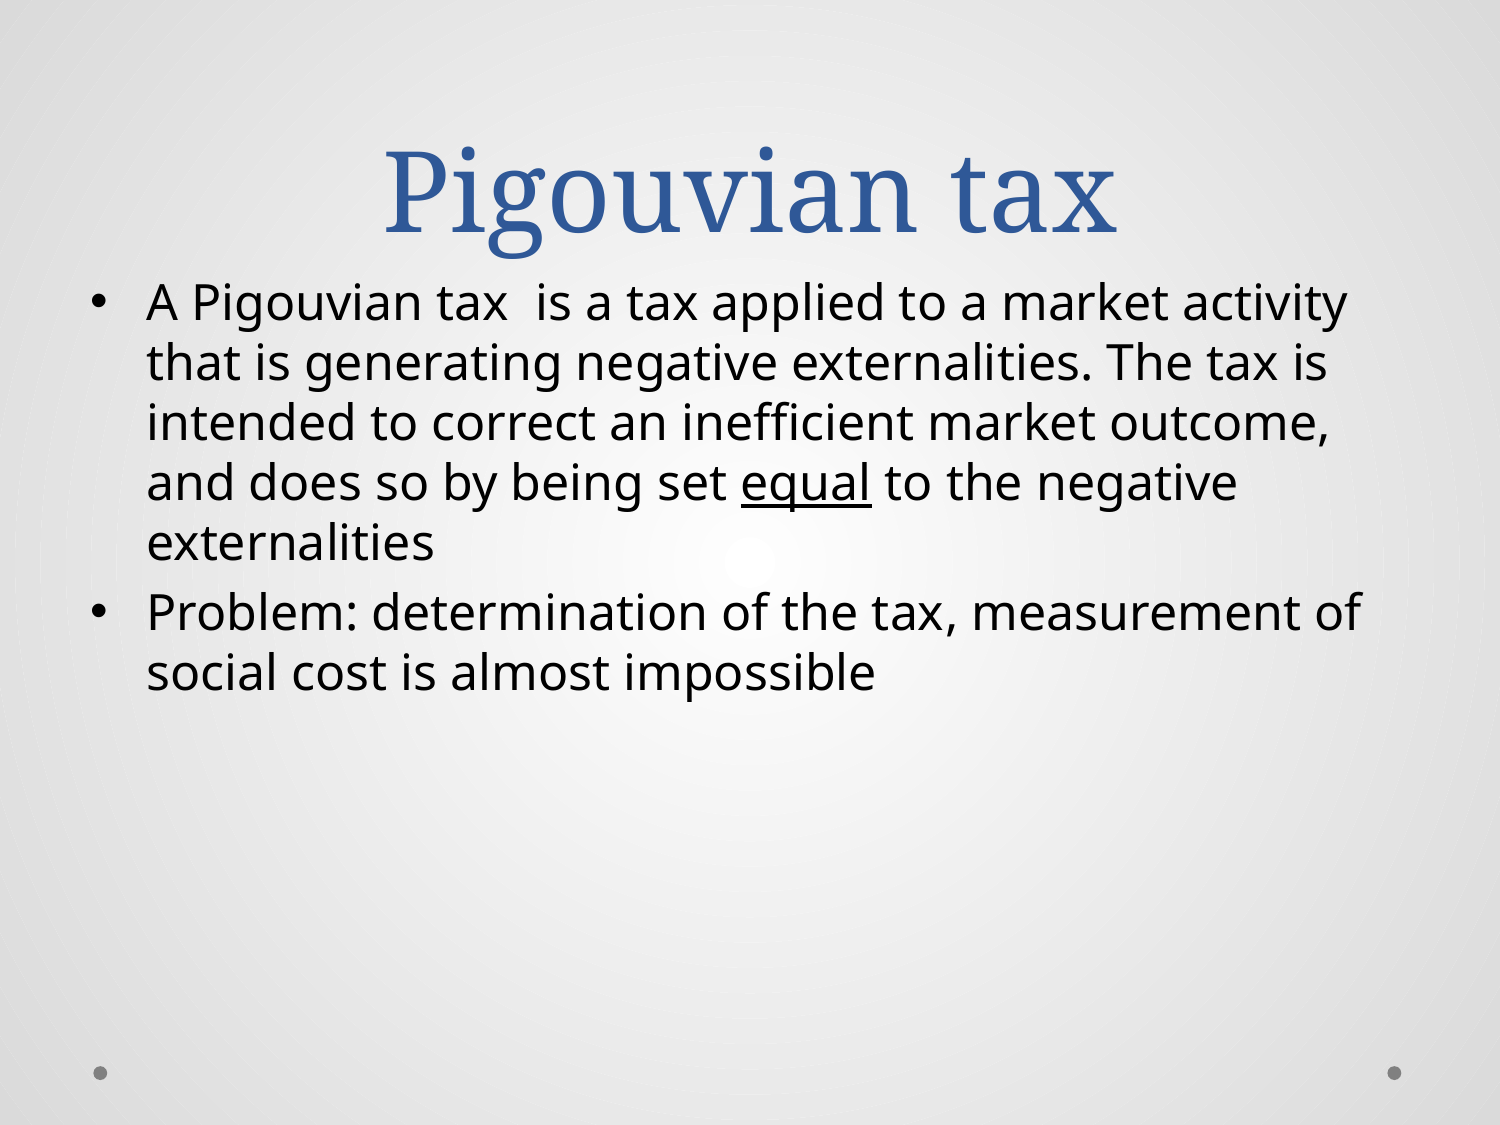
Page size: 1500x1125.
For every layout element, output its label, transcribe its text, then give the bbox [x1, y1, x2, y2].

list A Pigouvian tax is a tax applied to a market activity that is generating negative externalities. The tax is intended to correct an inefficient market outcome, and does so by being set equal to the negative externalities Problem: determination of the tax, measurement of social cost is almost impossible [75, 262, 1425, 1005]
title Pigouvian tax [75, 0, 1425, 262]
